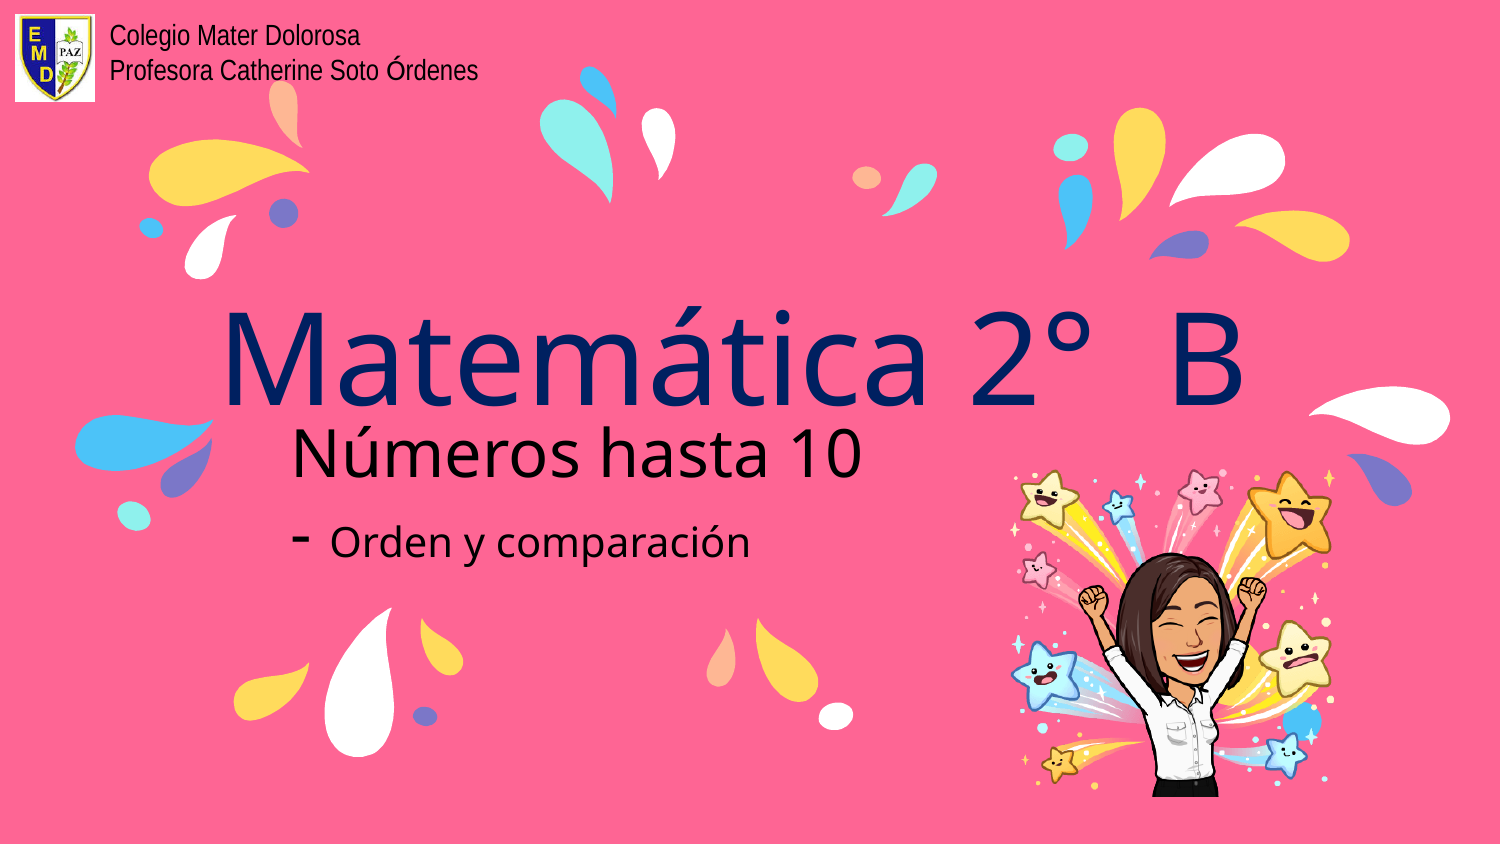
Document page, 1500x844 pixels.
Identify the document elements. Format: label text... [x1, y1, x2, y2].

text_box Números hasta 10 - Orden y comparación [275, 403, 1118, 579]
title Matemática 2° B [125, 215, 1375, 492]
text_box Colegio Mater Dolorosa Profesora Catherine Soto Órdenes [94, 8, 845, 94]
picture [14, 14, 95, 102]
picture [1004, 462, 1340, 798]
